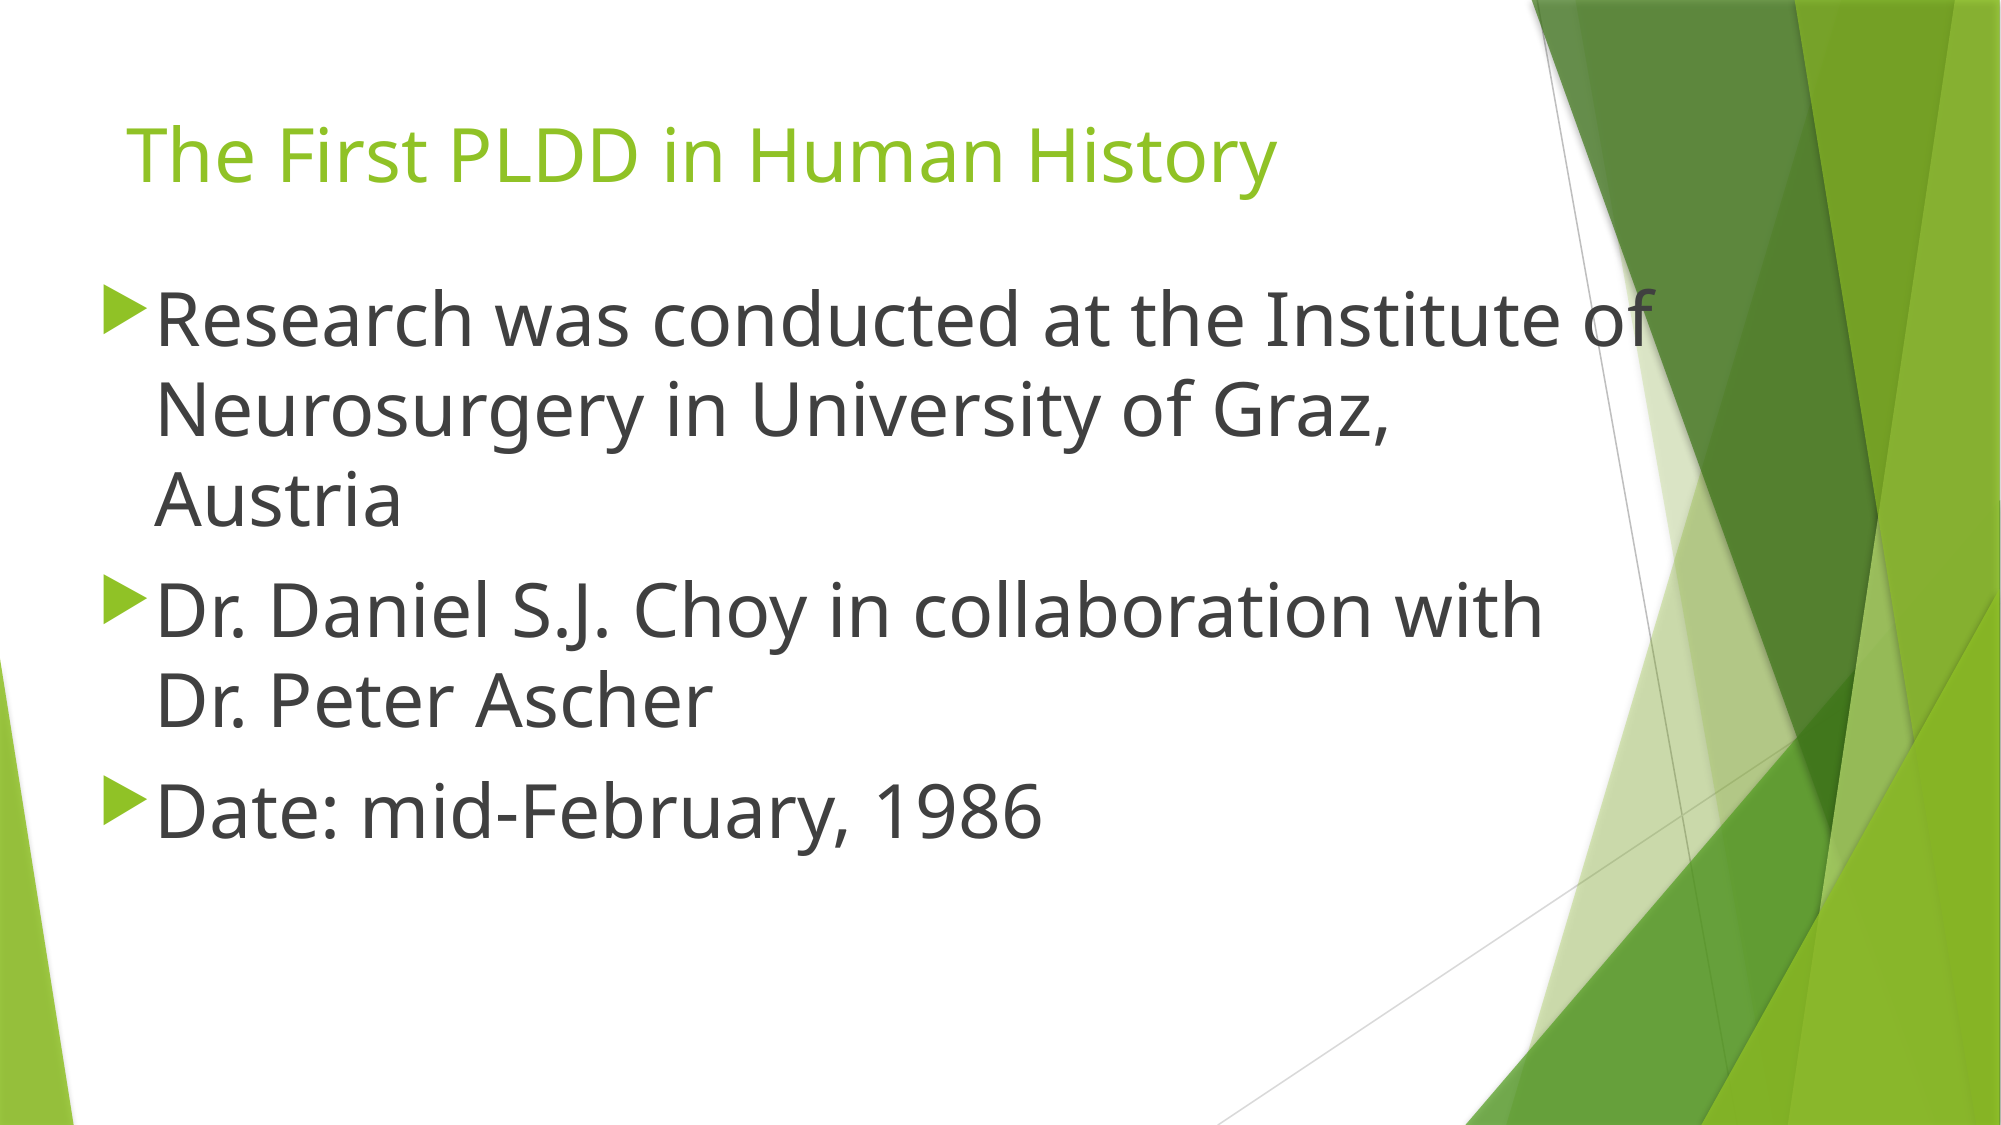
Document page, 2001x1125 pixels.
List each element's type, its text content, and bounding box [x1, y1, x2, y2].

title The First PLDD in Human History [111, 99, 1522, 264]
list Research was conducted at the Institute of Neurosurgery in University of Graz, Austria Dr. Daniel S.J. Choy in collaboration with Dr. Peter Ascher Date: mid-February, 1986 [83, 264, 1673, 902]
